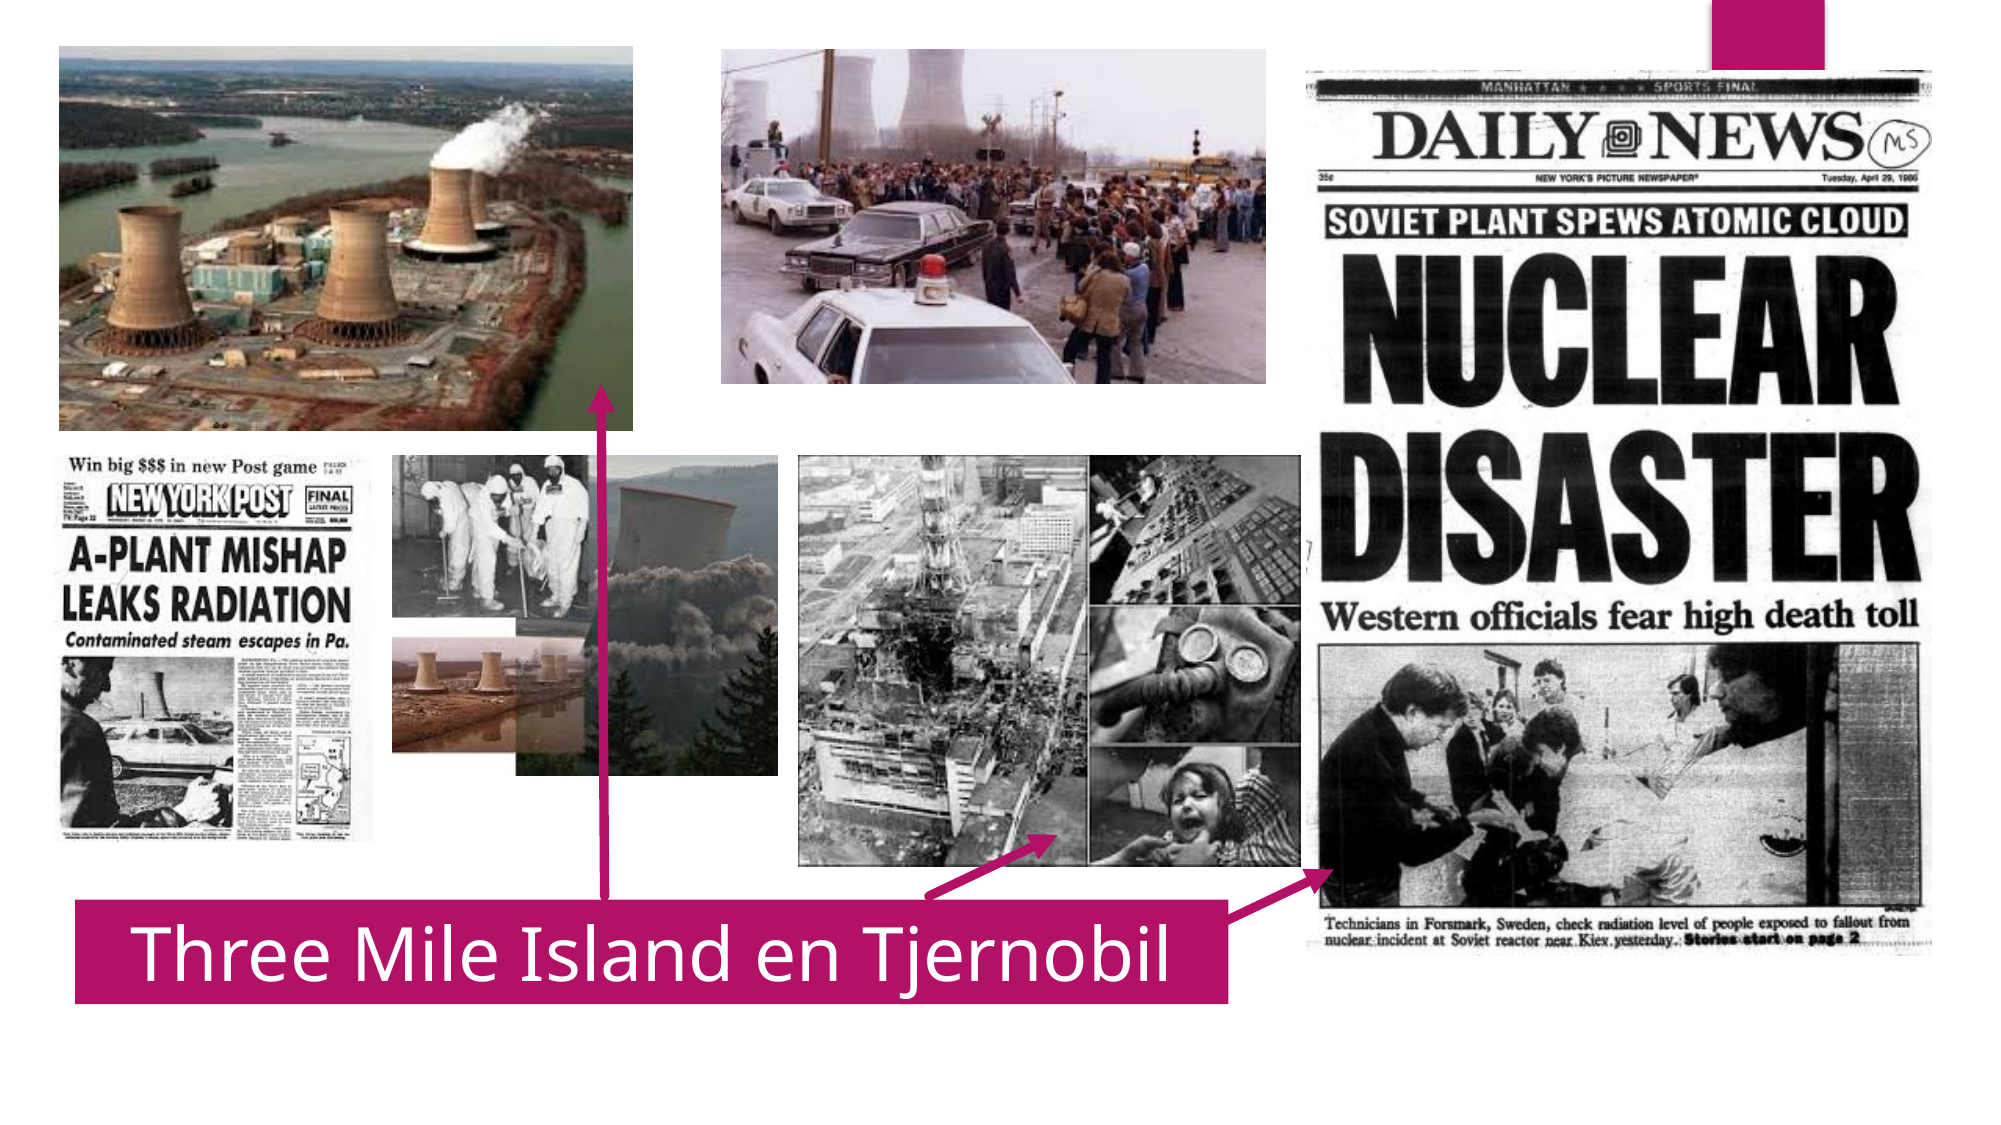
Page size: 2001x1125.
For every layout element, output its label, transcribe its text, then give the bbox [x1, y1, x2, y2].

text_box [600, 383, 605, 897]
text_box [1204, 869, 1335, 932]
picture [605, 454, 778, 776]
picture [720, 48, 1266, 385]
picture [798, 454, 1301, 867]
picture [58, 45, 633, 432]
picture [1305, 69, 1932, 957]
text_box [928, 834, 1059, 897]
picture [392, 454, 600, 776]
picture [53, 455, 373, 842]
text_box Three Mile Island en Tjernobil [75, 899, 1229, 1005]
